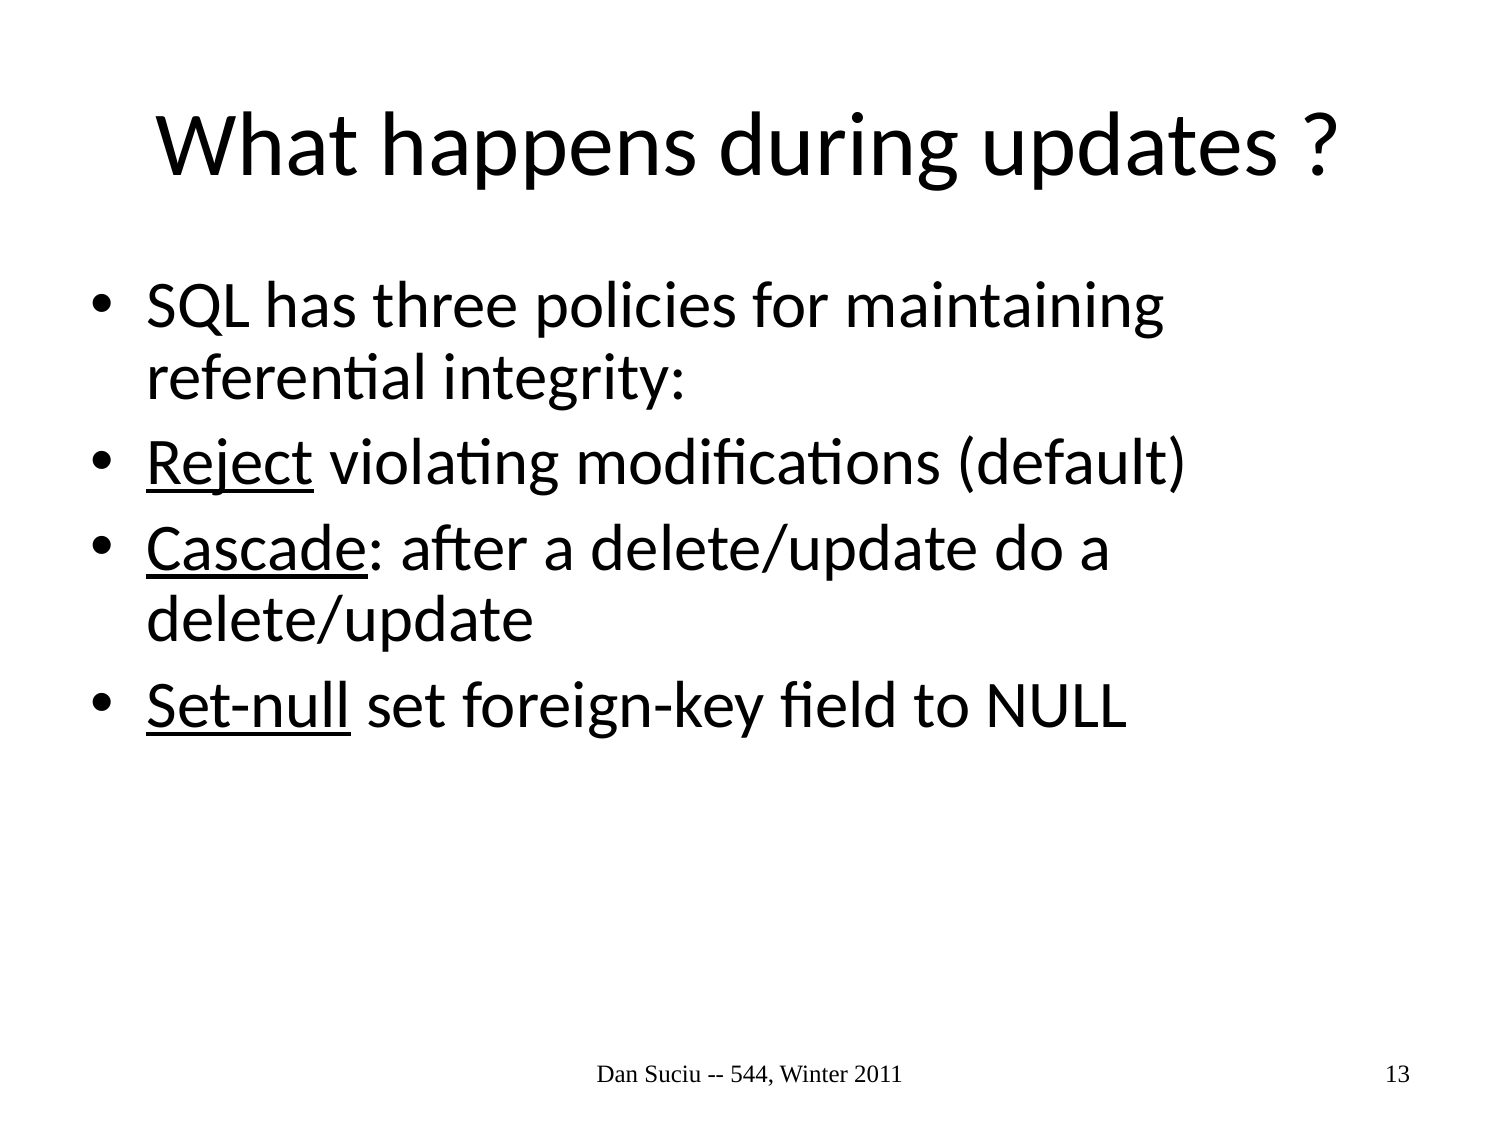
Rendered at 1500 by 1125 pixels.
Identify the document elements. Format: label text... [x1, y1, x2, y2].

list SQL has three policies for maintaining referential integrity: Reject violating modifications (default) Cascade: after a delete/update do a delete/update Set-null set foreign-key field to NULL [75, 262, 1425, 1005]
slide_number 13 [1074, 1042, 1425, 1103]
footer Dan Suciu -- 544, Winter 2011 [512, 1042, 988, 1103]
title What happens during updates ? [75, 45, 1425, 233]
